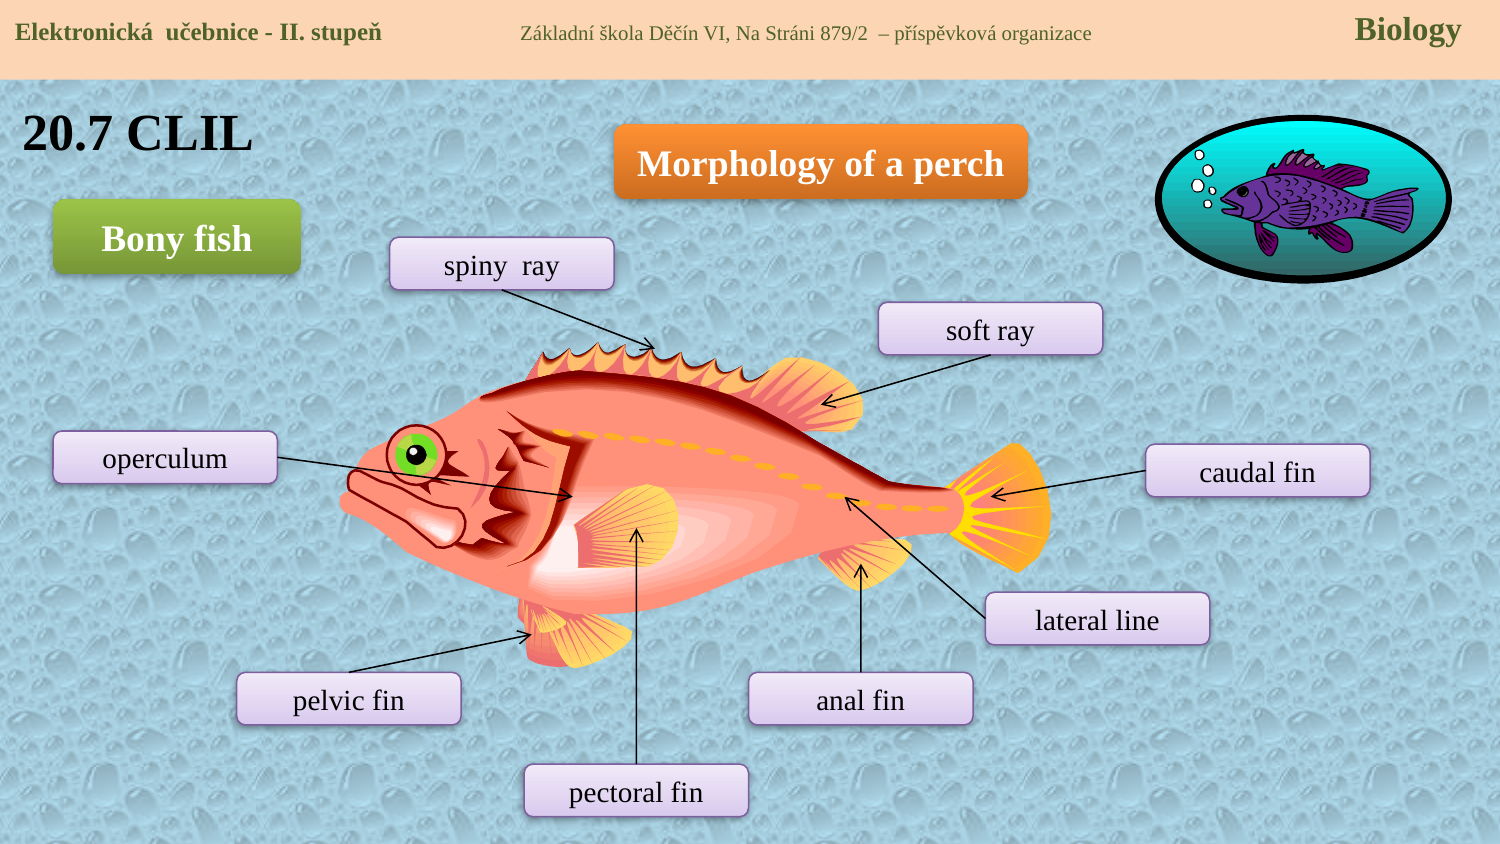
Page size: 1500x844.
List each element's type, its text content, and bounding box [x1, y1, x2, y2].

text_box [1068, 634, 1447, 711]
text_box spiny ray [388, 236, 615, 291]
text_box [820, 354, 991, 405]
text_box anal fin [747, 678, 974, 726]
text_box Bony fish [52, 199, 302, 275]
text_box pectoral fin [523, 763, 750, 818]
picture [336, 323, 1104, 670]
text_box operculum [52, 430, 279, 485]
text_box soft ray [877, 301, 1104, 323]
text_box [844, 496, 986, 619]
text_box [990, 470, 1146, 497]
title 20.7 CLIL [7, 80, 302, 179]
text_box Morphology of a perch [614, 124, 1028, 200]
text_box caudal fin [1144, 443, 1371, 498]
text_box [348, 634, 532, 673]
picture [1154, 114, 1453, 284]
text_box lateral line [1108, 591, 1211, 646]
text_box pelvic fin [235, 671, 462, 726]
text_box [501, 289, 656, 349]
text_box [277, 457, 574, 497]
text_box Elektronická učebnice - II. stupeň Základní škola Děčín VI, Na Stráni 879/2 – příspěvková organizace Biology [0, 0, 1500, 80]
